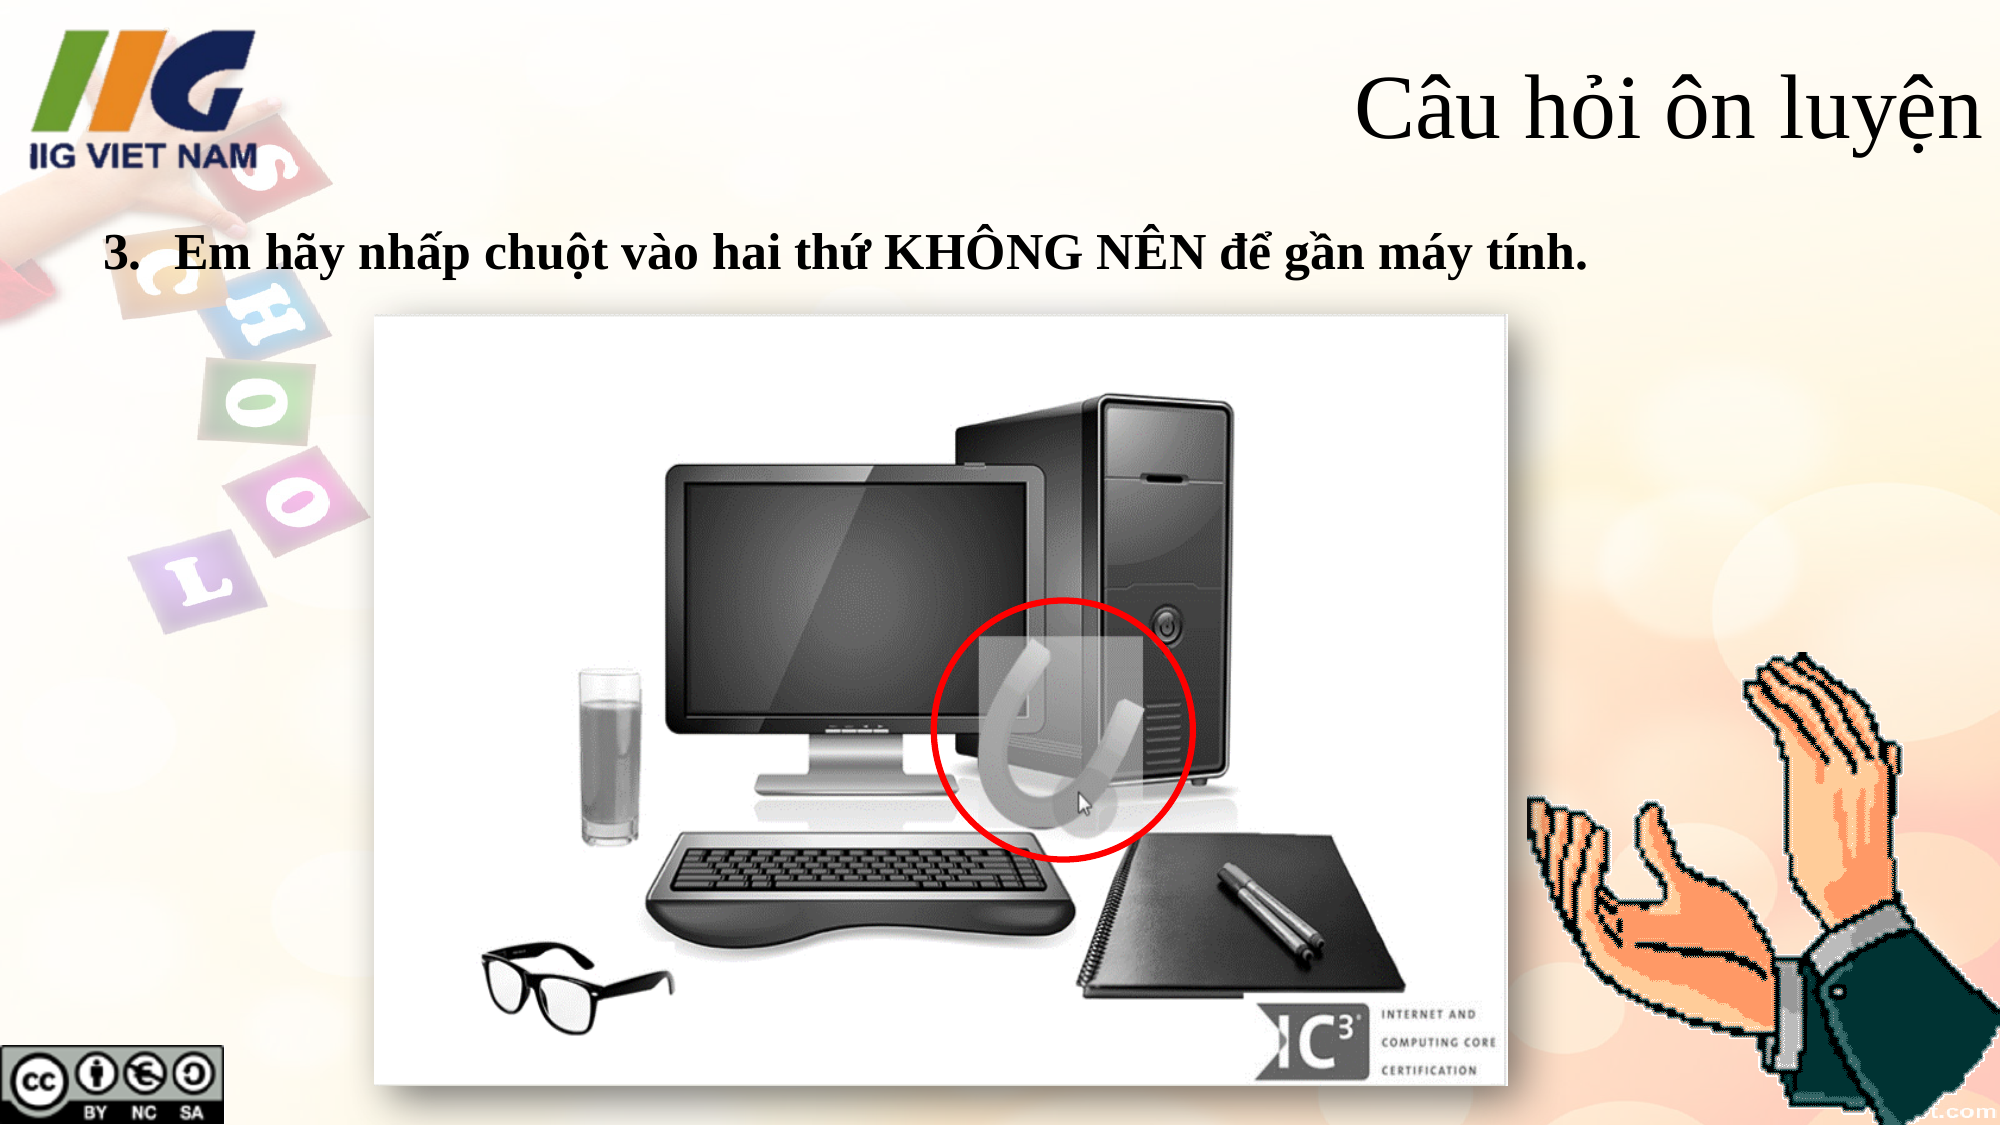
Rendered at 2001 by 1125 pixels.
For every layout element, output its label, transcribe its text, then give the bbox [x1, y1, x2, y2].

picture [0, 0, 268, 188]
picture [0, 1045, 225, 1125]
list Em hãy nhấp chuột vào hai thứ KHÔNG NÊN để gần máy tính. [88, 217, 1941, 322]
title Câu hỏi ôn luyện [1147, 0, 2000, 218]
picture [1527, 652, 2000, 1125]
picture [374, 314, 1508, 1086]
